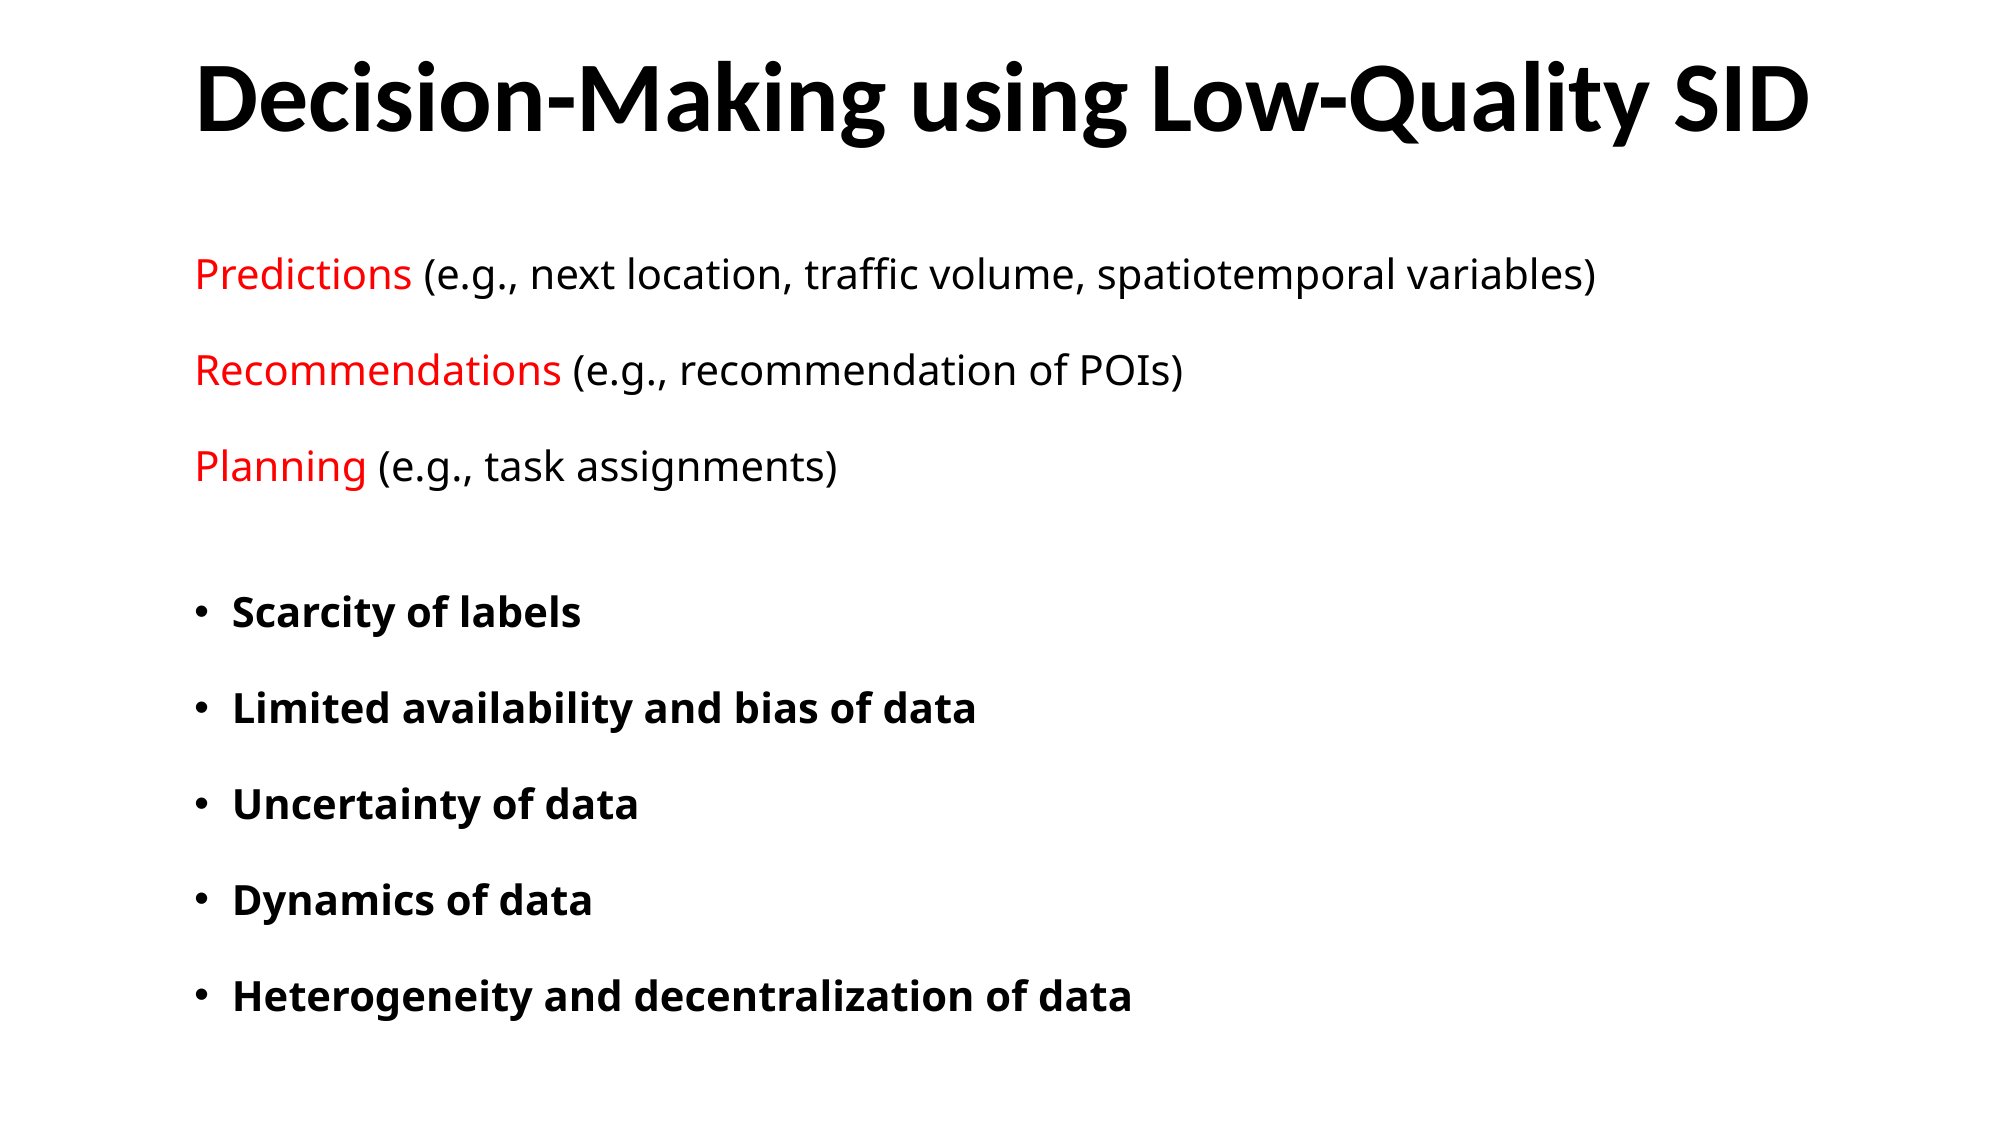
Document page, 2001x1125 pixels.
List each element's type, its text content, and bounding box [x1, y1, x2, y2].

list Decision-Making using Low-Quality SID [46, 37, 1961, 173]
text_box Predictions (e.g., next location, traffic volume, spatiotemporal variables) Recommendations (e.g., recommendation of POIs) Planning (e.g., task assignments) Scarcity of labels Limited availability and bias of data Uncertainty of data Dynamics of data Heterogeneity and decentralization of data [179, 215, 1831, 1110]
